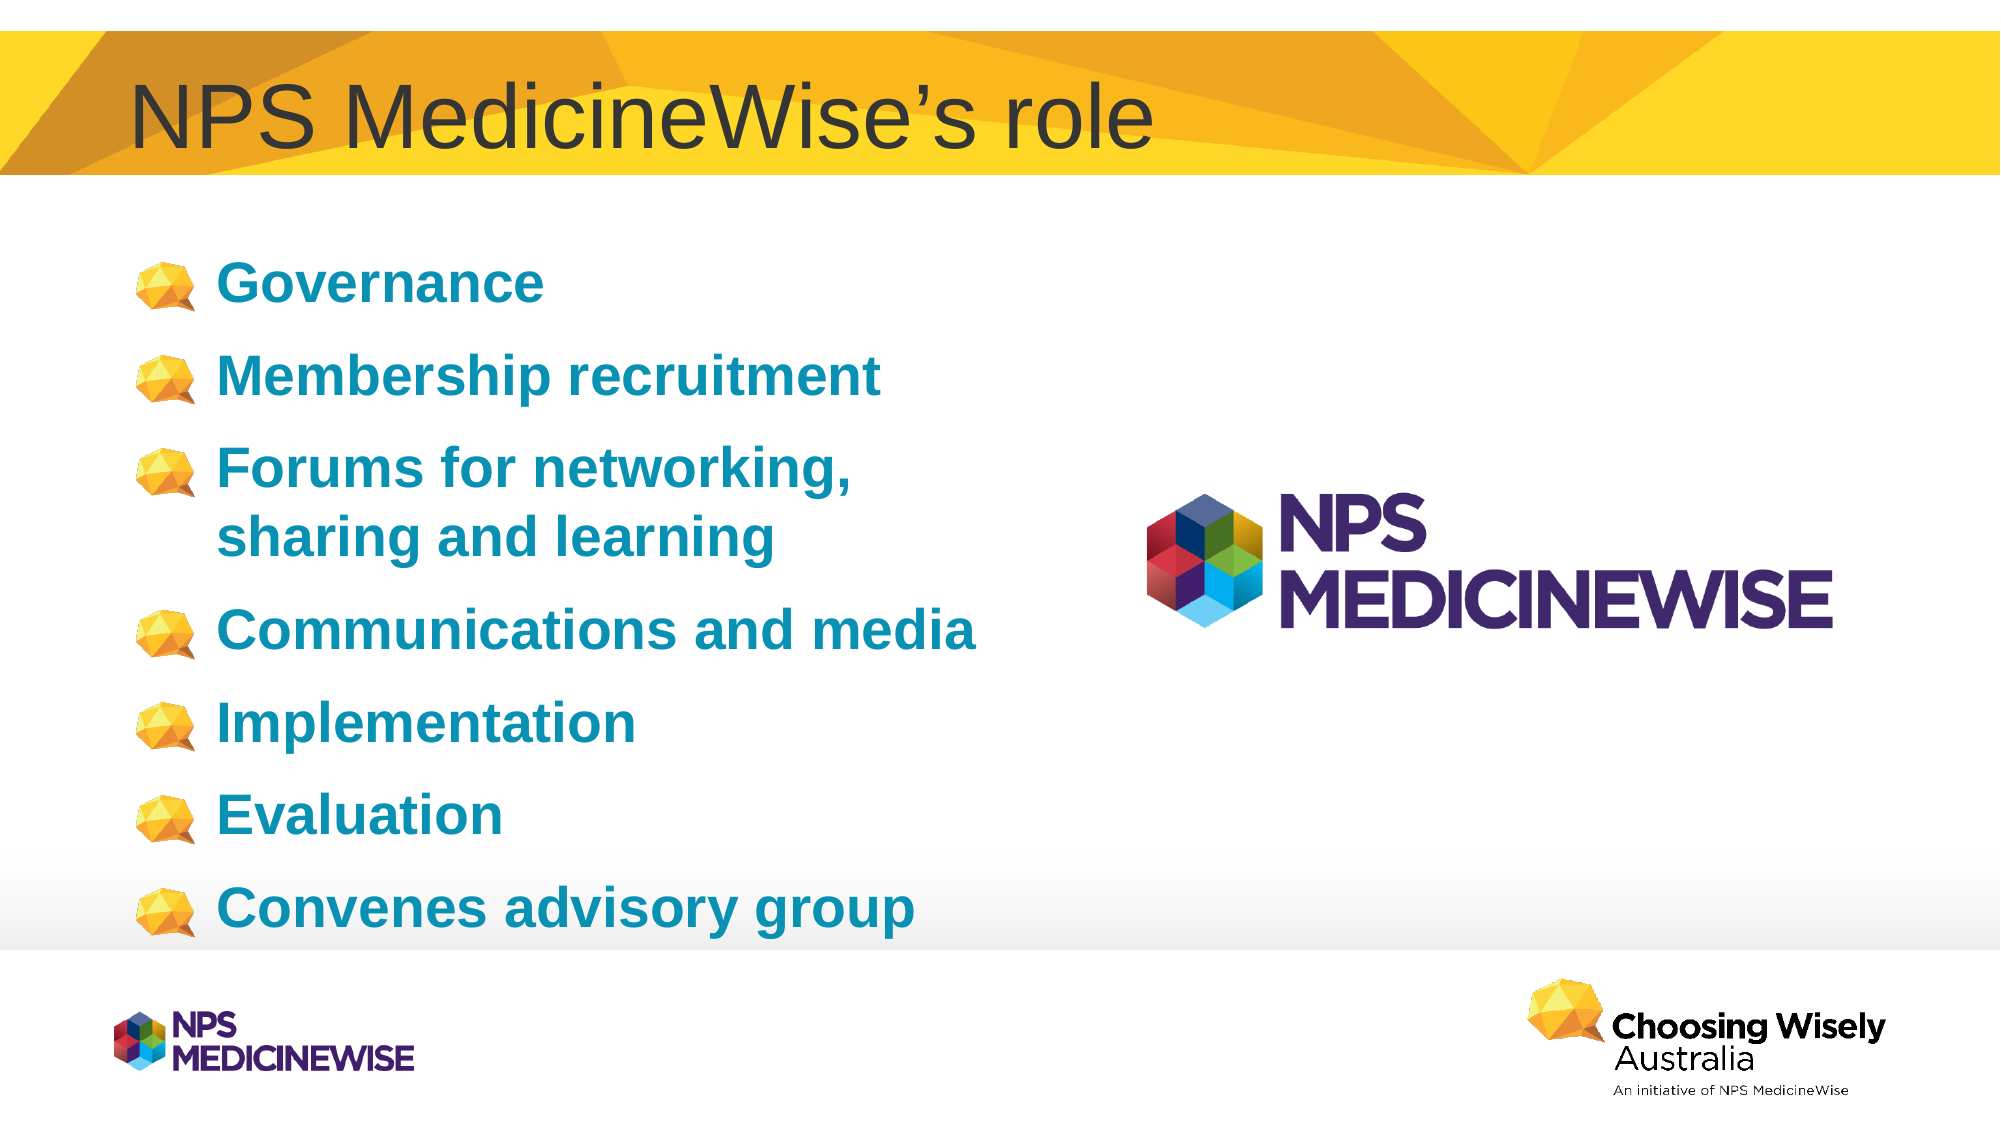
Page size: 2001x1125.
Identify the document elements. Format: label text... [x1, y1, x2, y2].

list Governance Membership recruitment Forums for networking, sharing and learning Communications and media Implementation Evaluation Convenes advisory group [114, 237, 1058, 949]
title NPS MedicineWise’s role [114, 31, 1886, 175]
picture [0, 0, 2000, 950]
picture [1527, 978, 1886, 1095]
picture [114, 1011, 414, 1071]
